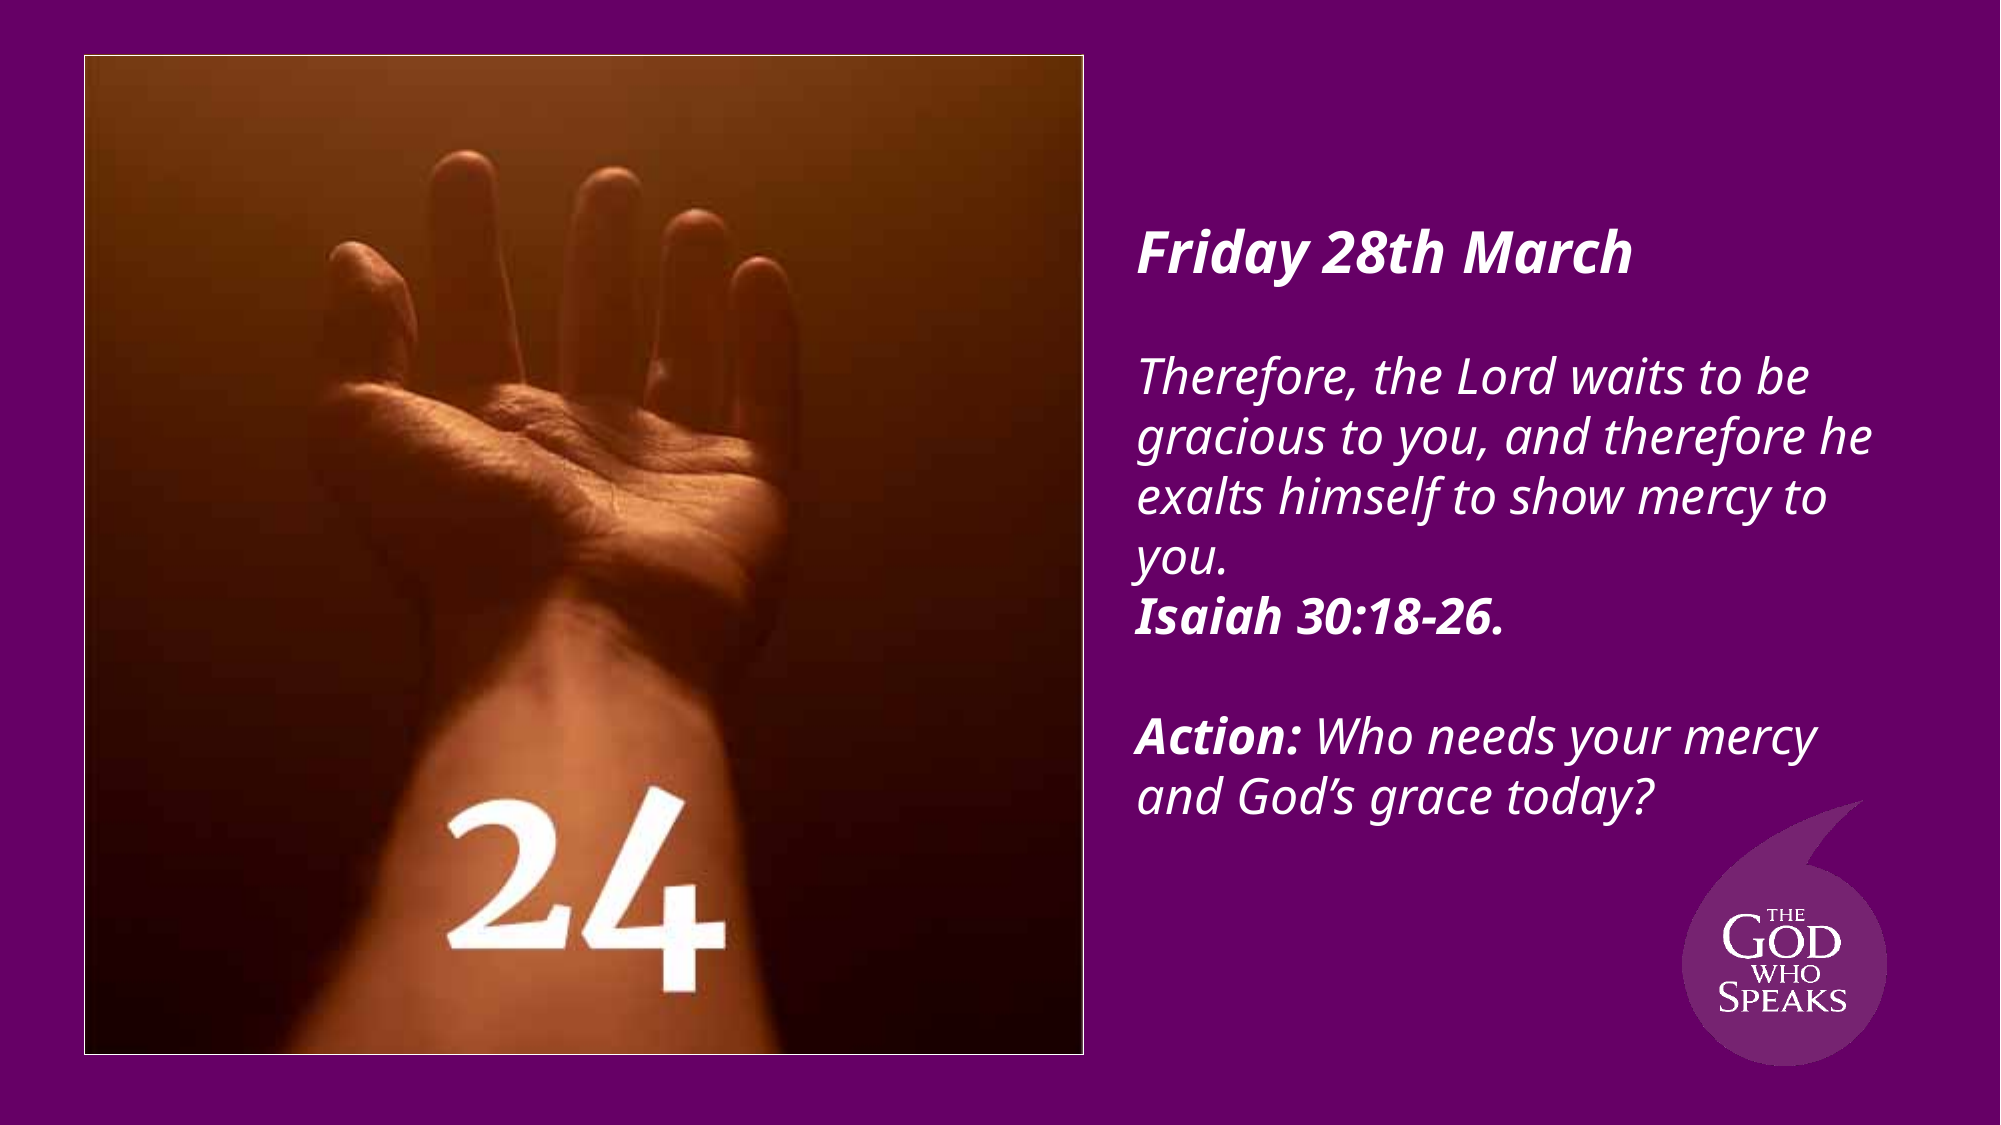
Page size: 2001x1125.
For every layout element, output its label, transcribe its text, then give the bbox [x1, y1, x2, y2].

picture [84, 54, 1084, 1055]
text_box Friday 28th March Therefore, the Lord waits to be gracious to you, and therefore he exalts himself to show mercy to you. Isaiah 30:18-26. Action: Who needs your mercy and God’s grace today? [1121, 207, 1892, 878]
text_box [45, 42, 1164, 138]
picture [1682, 800, 1887, 1066]
